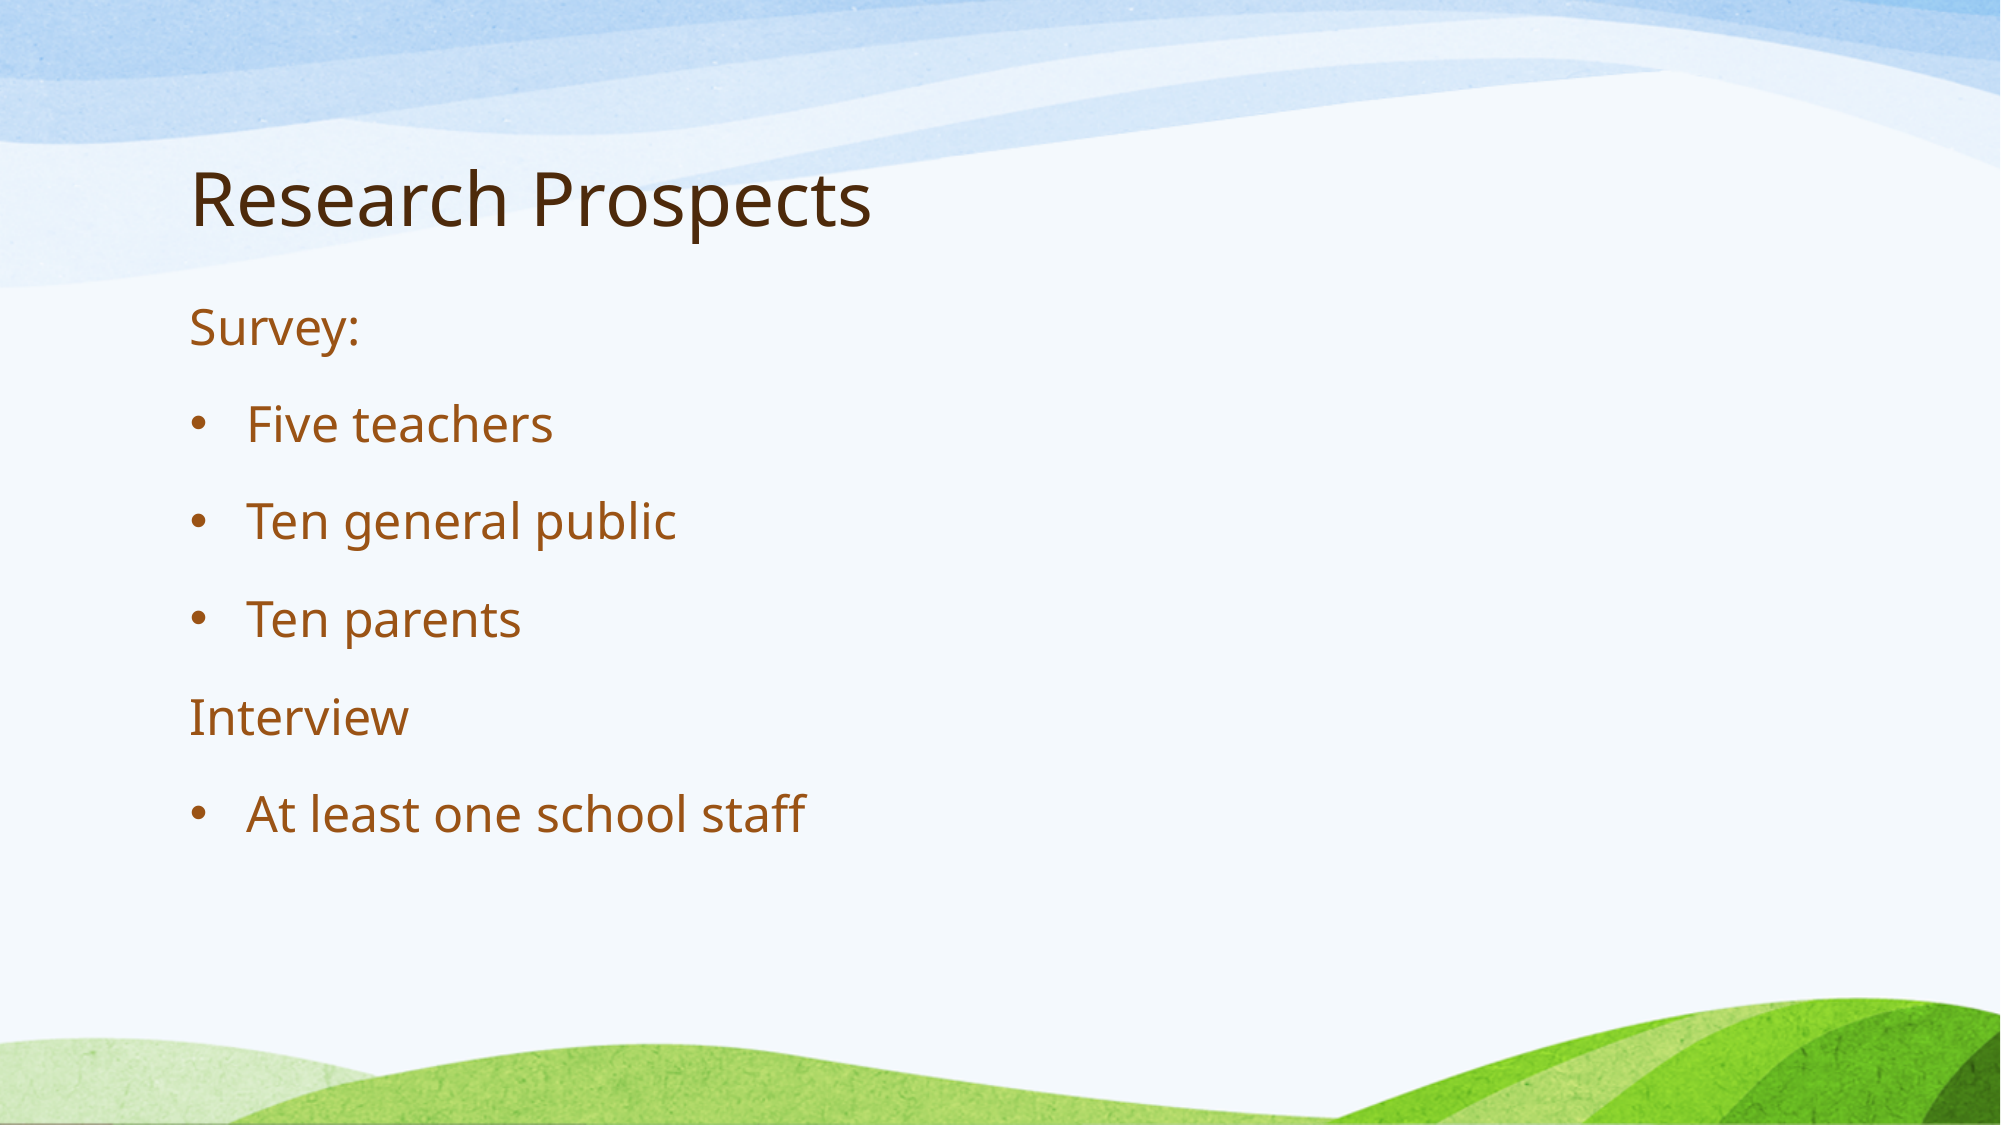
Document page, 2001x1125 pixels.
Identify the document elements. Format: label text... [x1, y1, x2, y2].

title Research Prospects [174, 50, 1825, 250]
picture [0, 0, 2001, 1125]
list Survey: Five teachers Ten general public Ten parents Interview At least one school staff [174, 287, 1825, 982]
